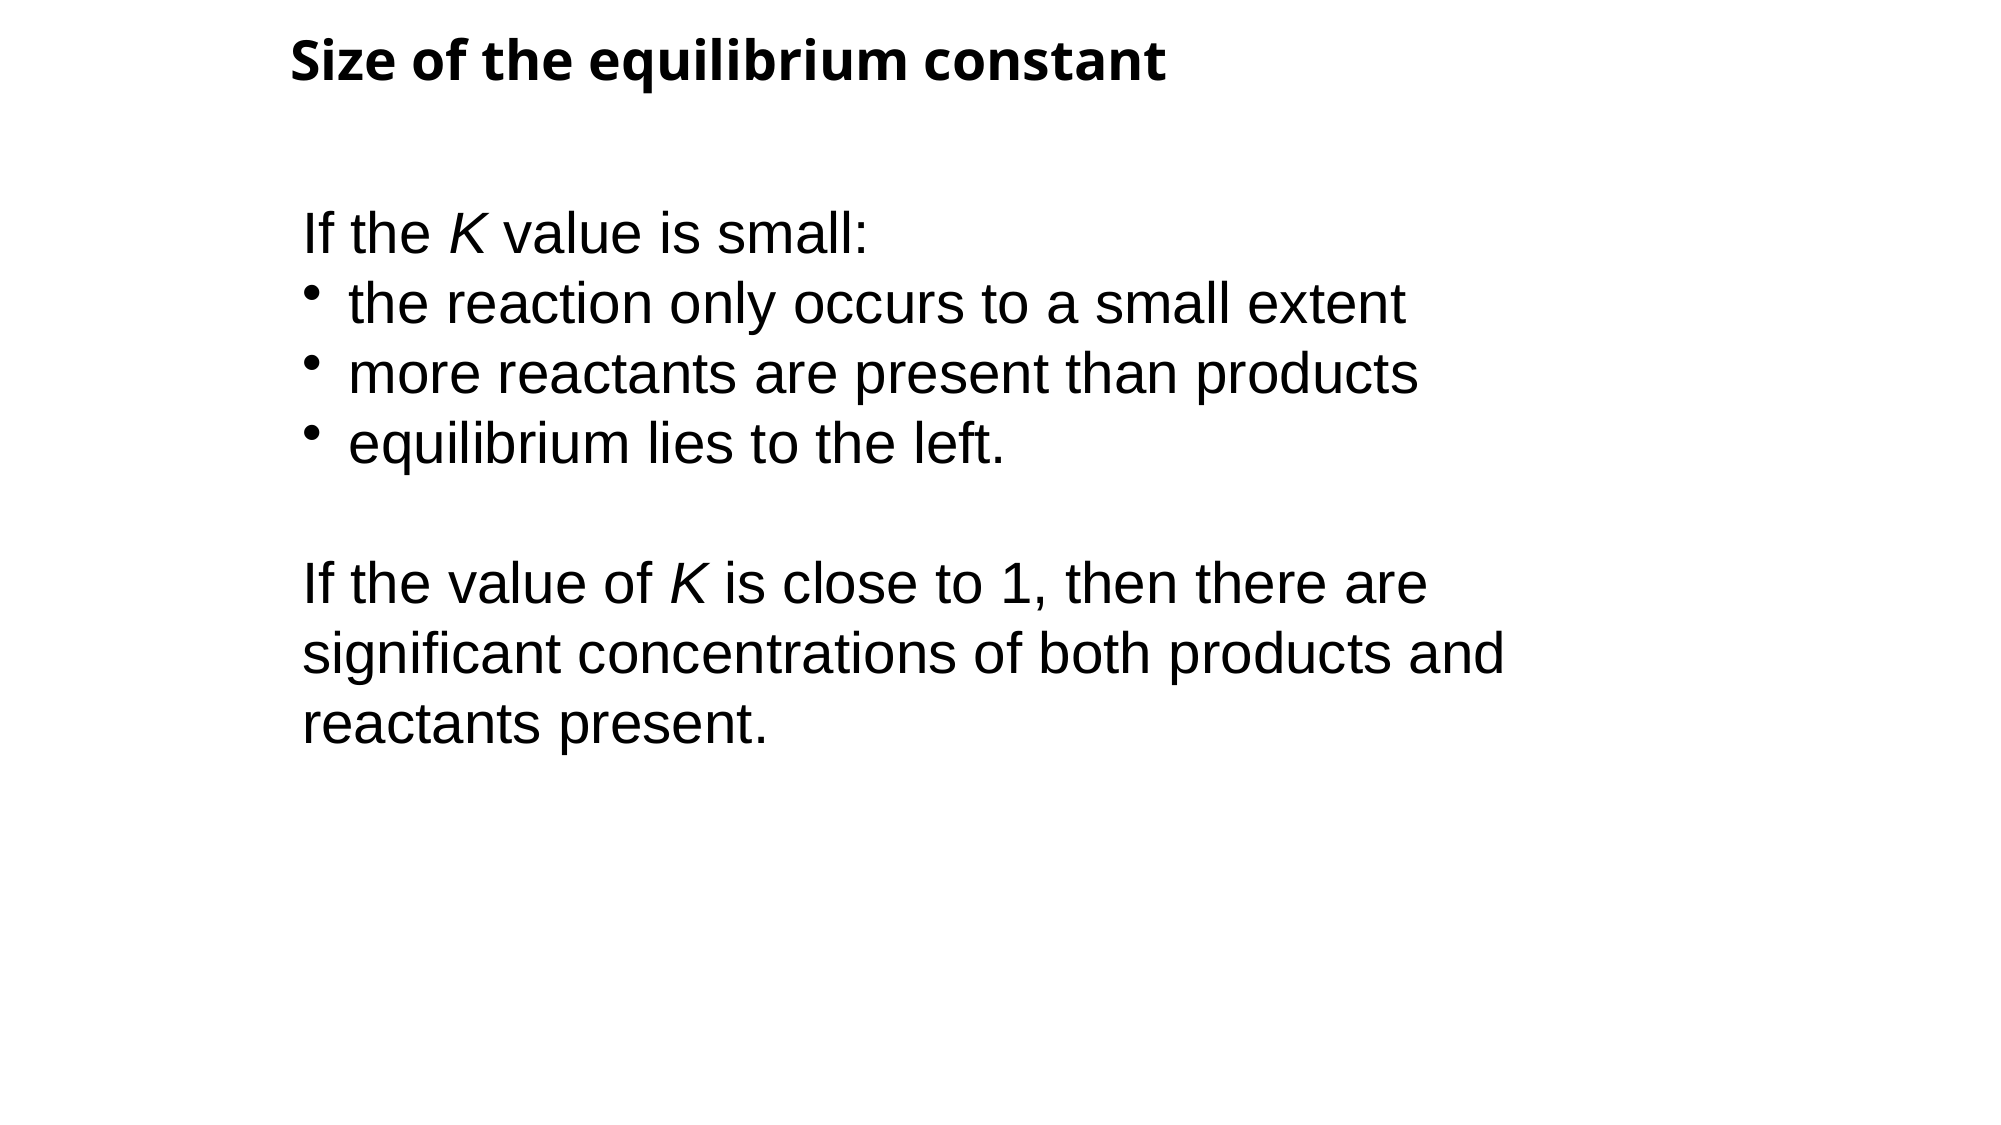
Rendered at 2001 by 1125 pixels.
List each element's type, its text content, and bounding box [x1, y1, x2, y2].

title Size of the equilibrium constant [275, 24, 1663, 100]
text_box If the K value is small: the reaction only occurs to a small extent more reactants are present than products equilibrium lies to the left. If the value of K is close to 1, then there are significant concentrations of both products and reactants present. [287, 187, 1650, 762]
